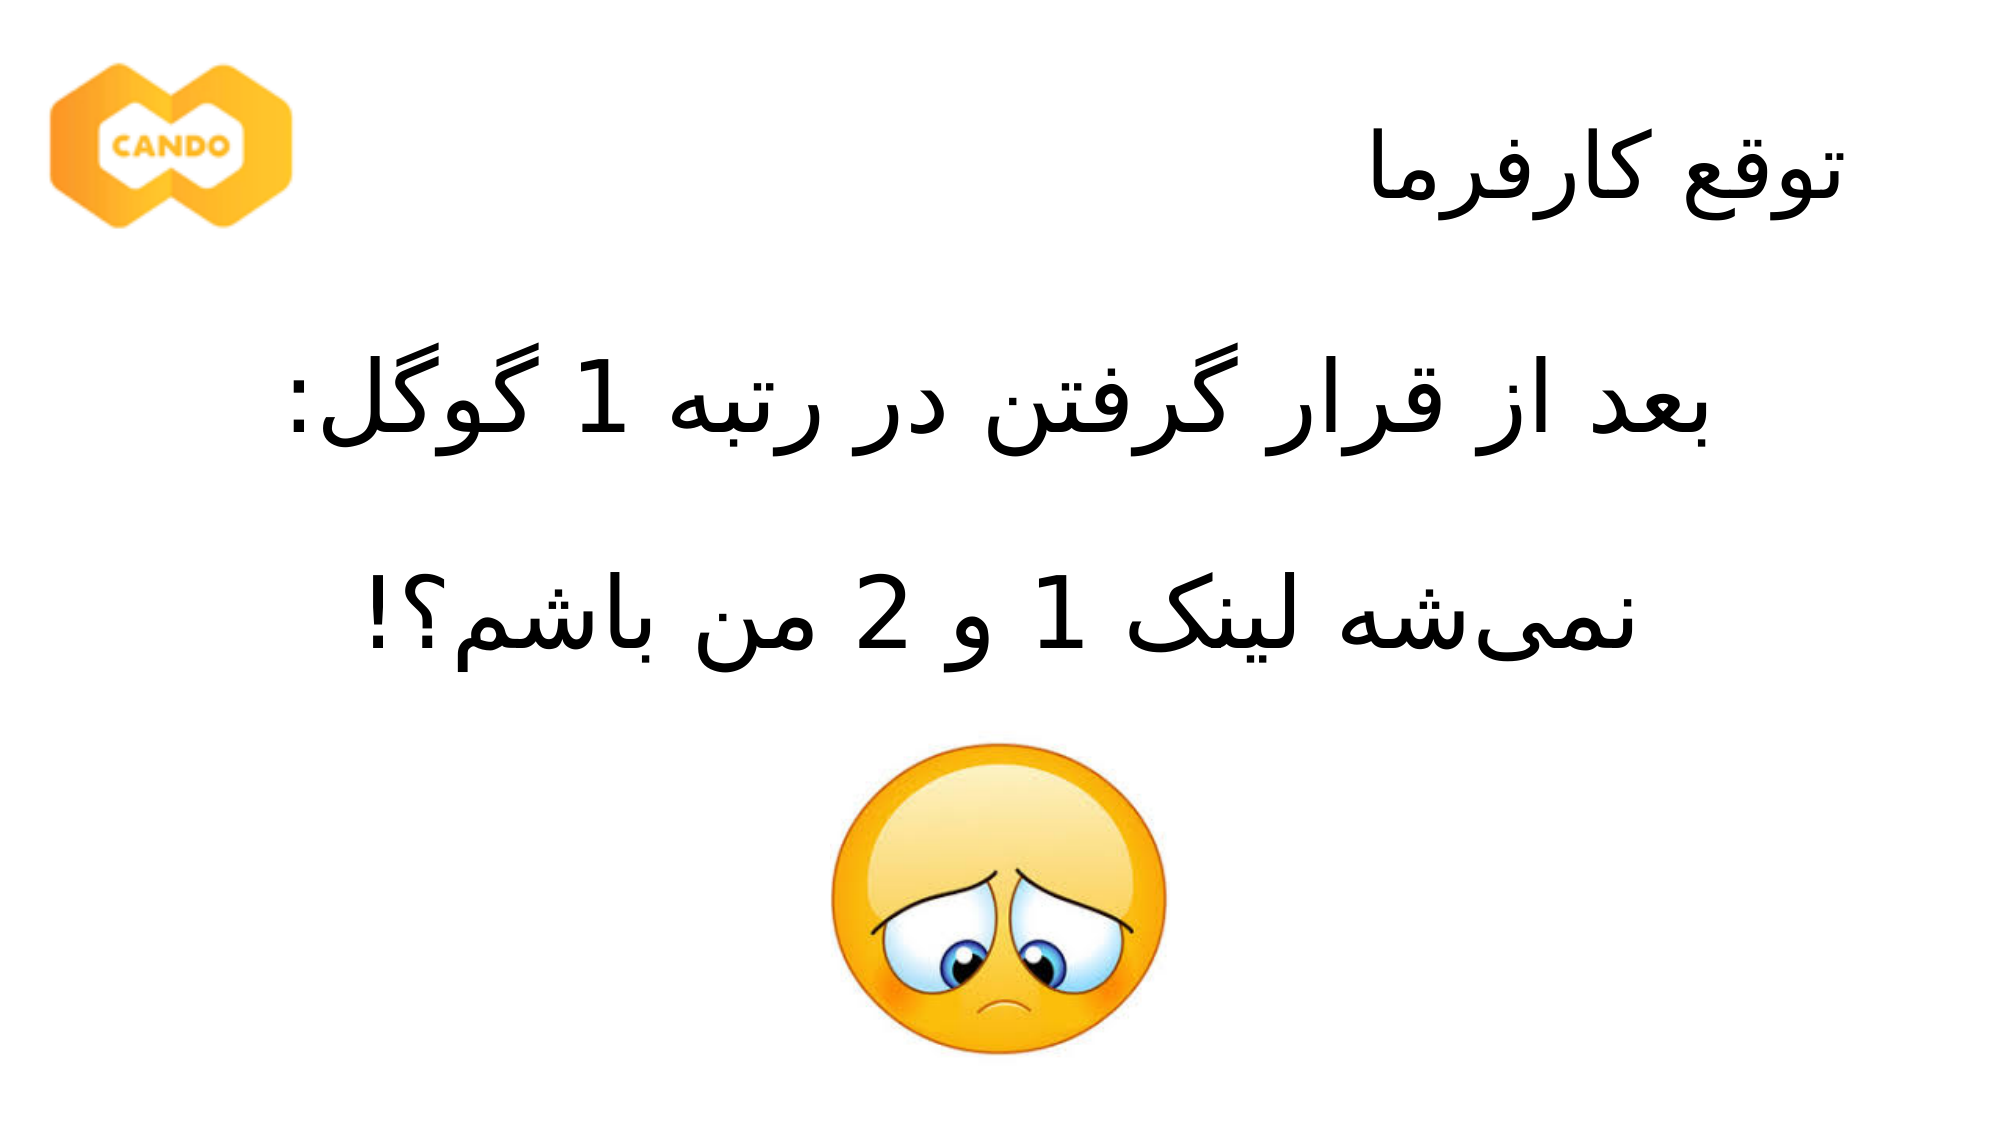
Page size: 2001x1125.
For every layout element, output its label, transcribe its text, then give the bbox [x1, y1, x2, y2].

title توقع کارفرما [324, 59, 1863, 278]
picture [830, 719, 1170, 1070]
picture [26, 59, 325, 234]
list بعد از قرار گرفتن در رتبه 1 گوگل: نمی‌شه لینک 1 و 2 من باشم؟! [137, 338, 1863, 746]
